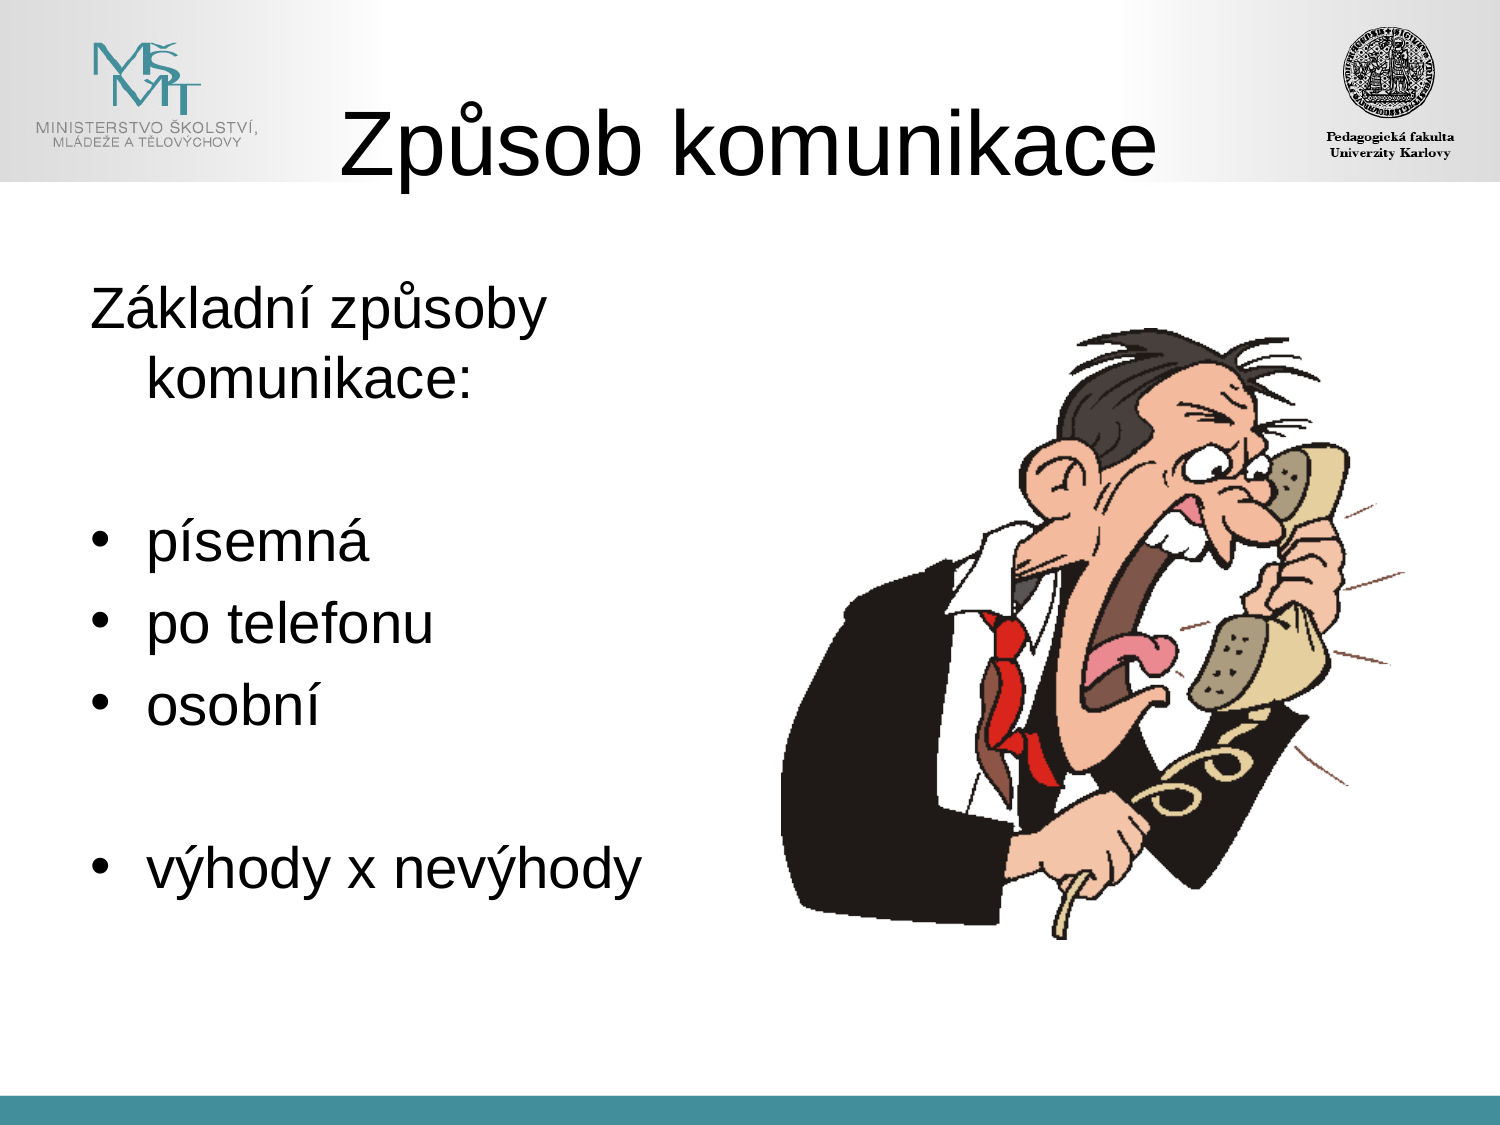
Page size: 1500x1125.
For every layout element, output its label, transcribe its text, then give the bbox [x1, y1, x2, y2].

list Základní způsoby komunikace: písemná po telefonu osobní výhody x nevýhody [75, 262, 738, 1005]
picture [0, 0, 1500, 1125]
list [780, 327, 1407, 940]
title Způsob komunikace [75, 45, 1425, 233]
